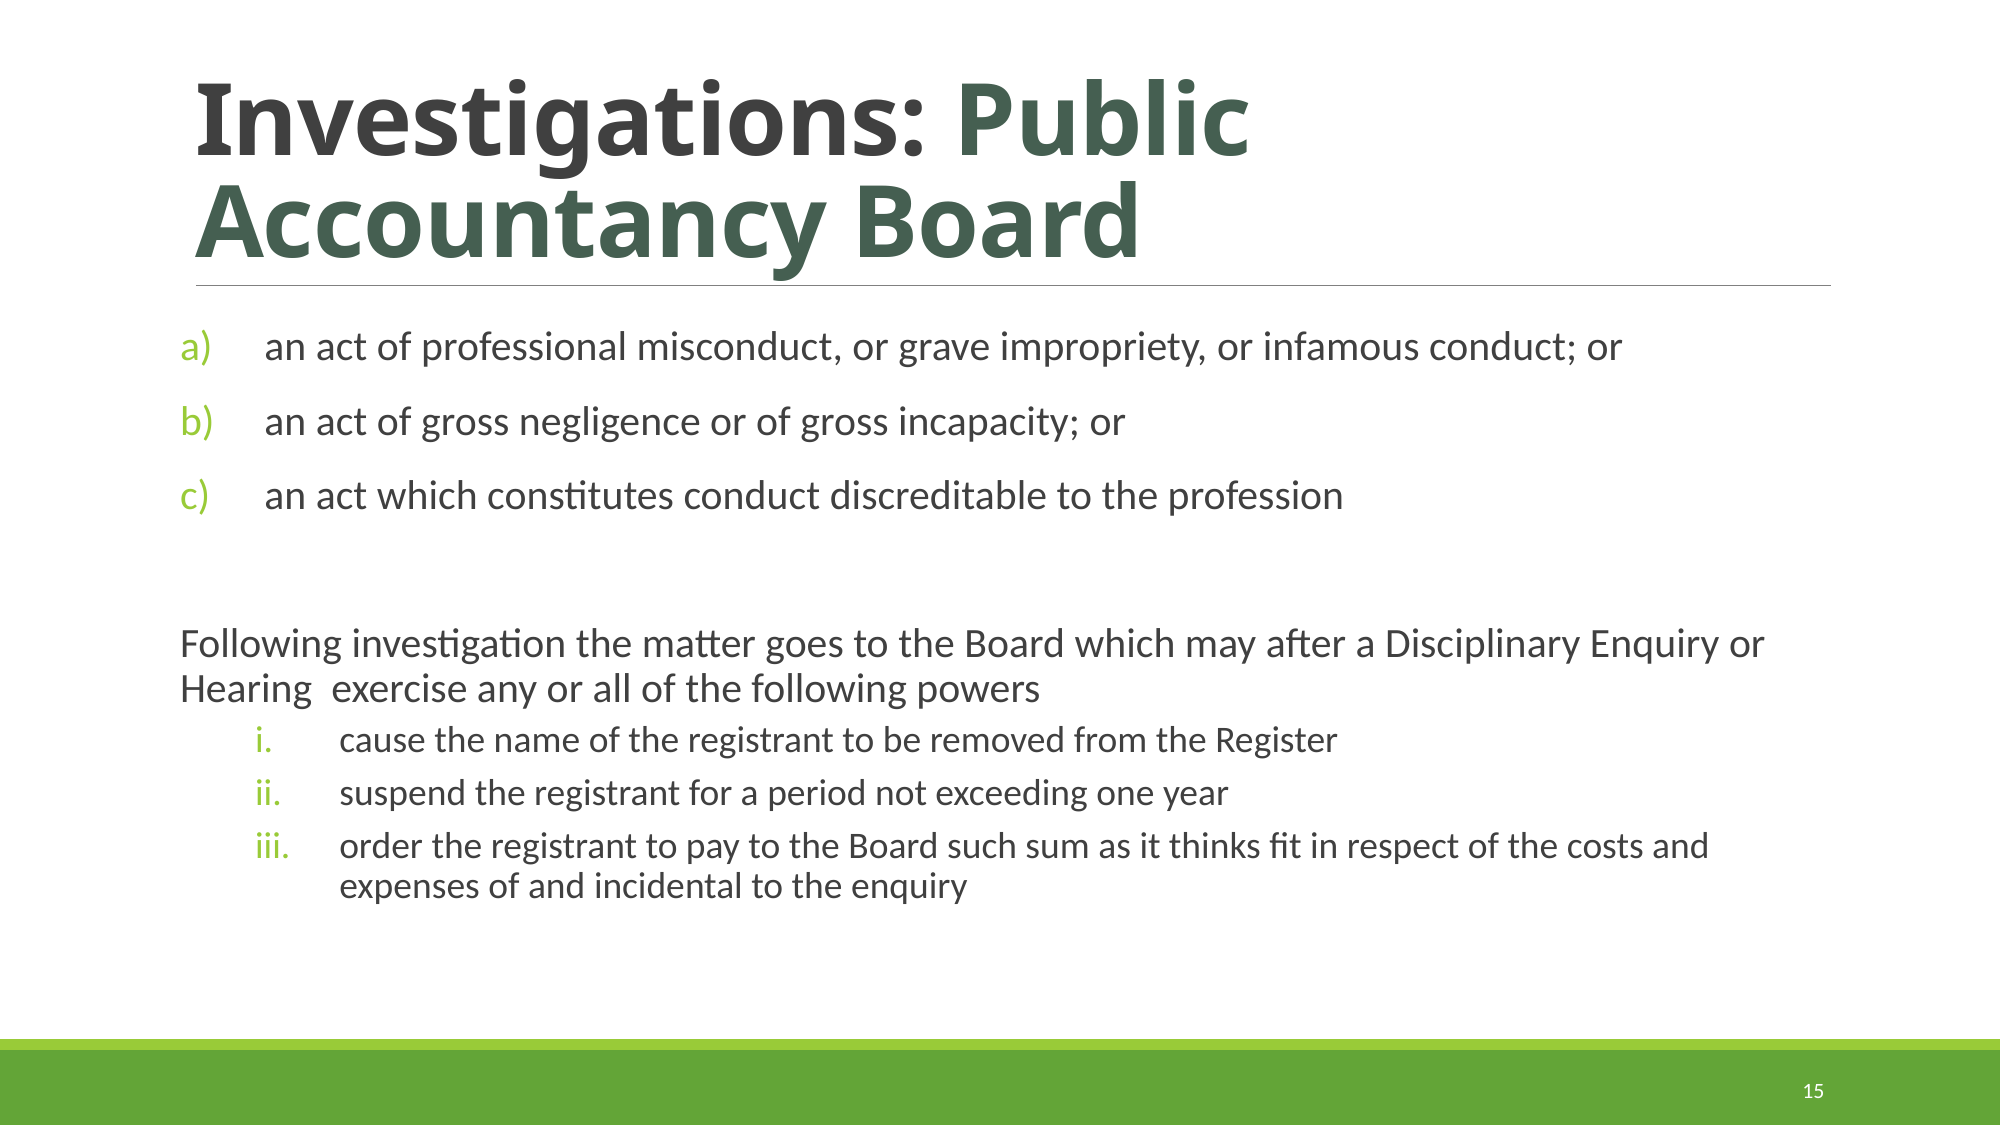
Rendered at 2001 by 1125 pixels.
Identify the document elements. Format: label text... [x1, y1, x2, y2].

title Investigations: Public Accountancy Board [180, 47, 1830, 285]
slide_number 15 [1624, 1059, 1840, 1120]
list an act of professional misconduct, or grave impropriety, or infamous conduct; or an act of gross negligence or of gross incapacity; or an act which constitutes conduct discreditable to the profession Following investigation the matter goes to the Board which may after a Disciplinary Enquiry or Hearing exercise any or all of the following powers cause the name of the registrant to be removed from the Register suspend the registrant for a period not exceeding one year order the registrant to pay to the Board such sum as it thinks fit in respect of the costs and expenses of and incidental to the enquiry [180, 317, 1830, 978]
